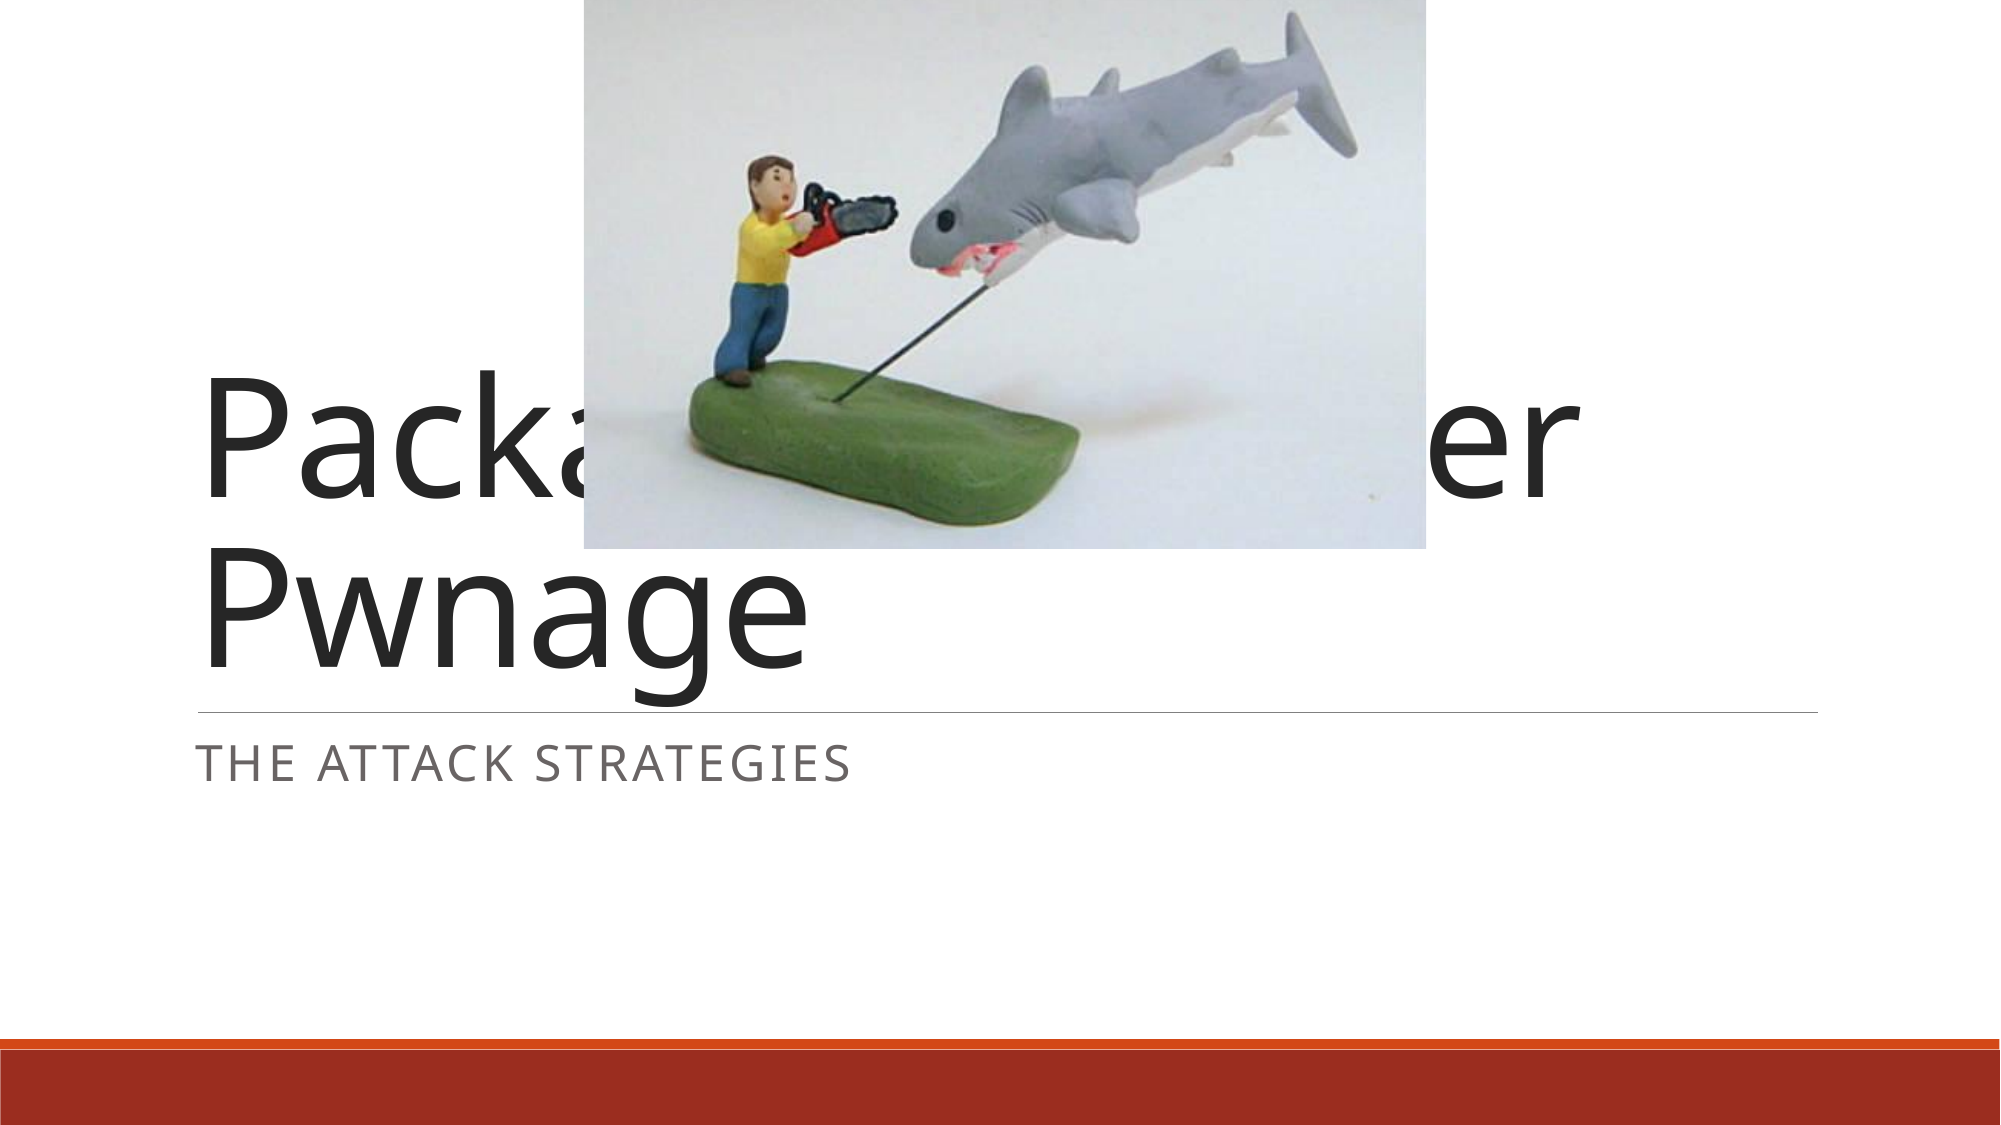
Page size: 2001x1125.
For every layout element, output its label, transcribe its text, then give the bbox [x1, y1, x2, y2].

picture [583, 0, 1427, 550]
list The attack strategies [180, 730, 1830, 918]
title Package Manager Pwnage [180, 124, 1930, 710]
